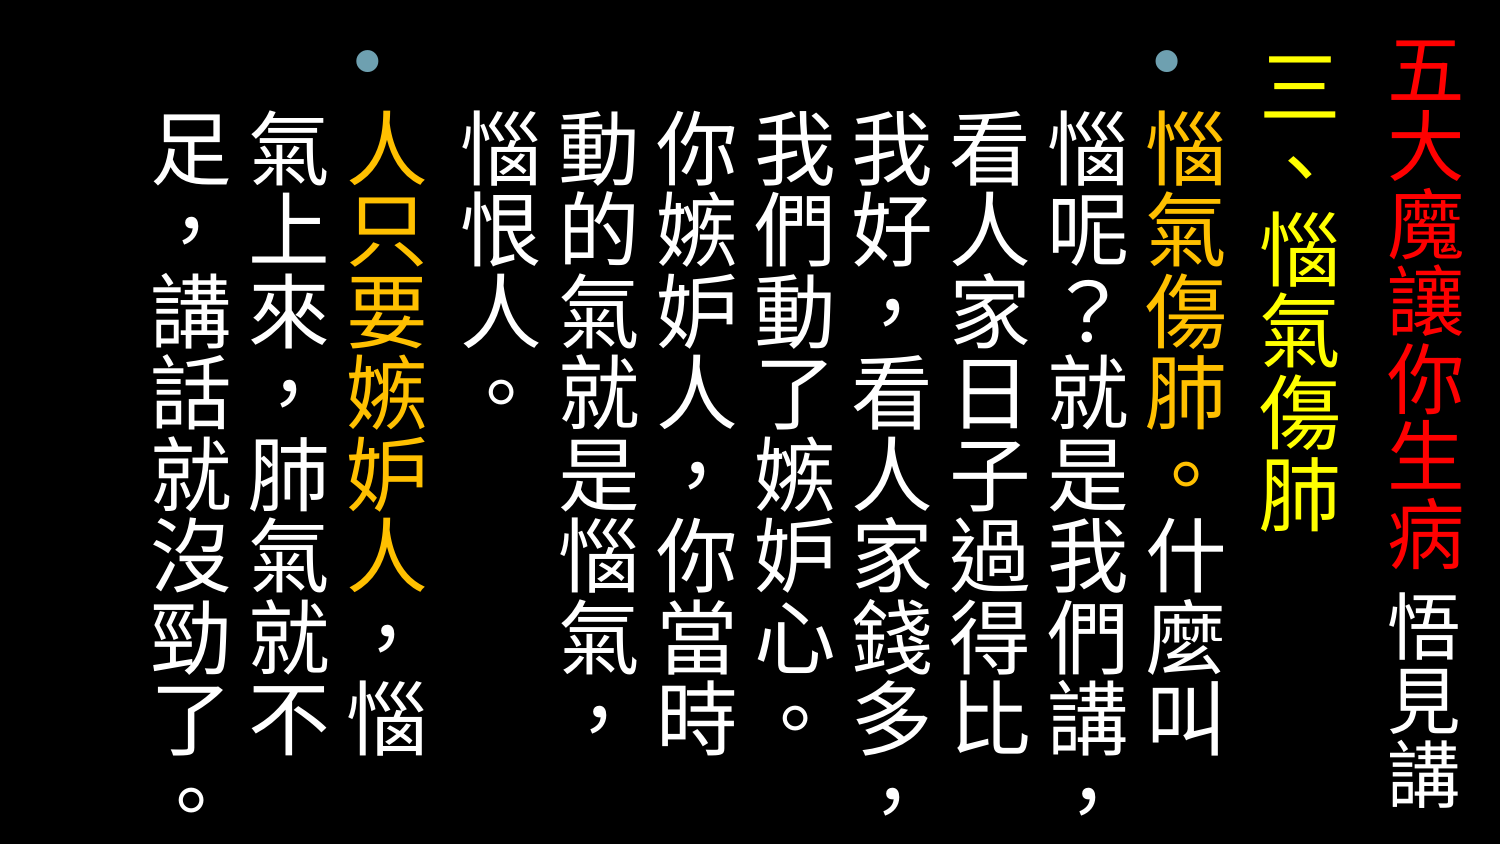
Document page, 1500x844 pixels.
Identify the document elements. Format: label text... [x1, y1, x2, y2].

list 三、惱氣傷肺 惱氣傷肺。什麼叫惱呢？就是我們講，看人家日子過得比我好，看人家錢多，我們動了嫉妒心。你嫉妒人，你當時動的氣就是惱氣，惱恨人。 人只要嫉妒人，惱氣上來，肺氣就不足，講話就沒勁了。 [29, 25, 1365, 817]
title 五大魔讓你生病 悟見講 [1364, 21, 1483, 820]
